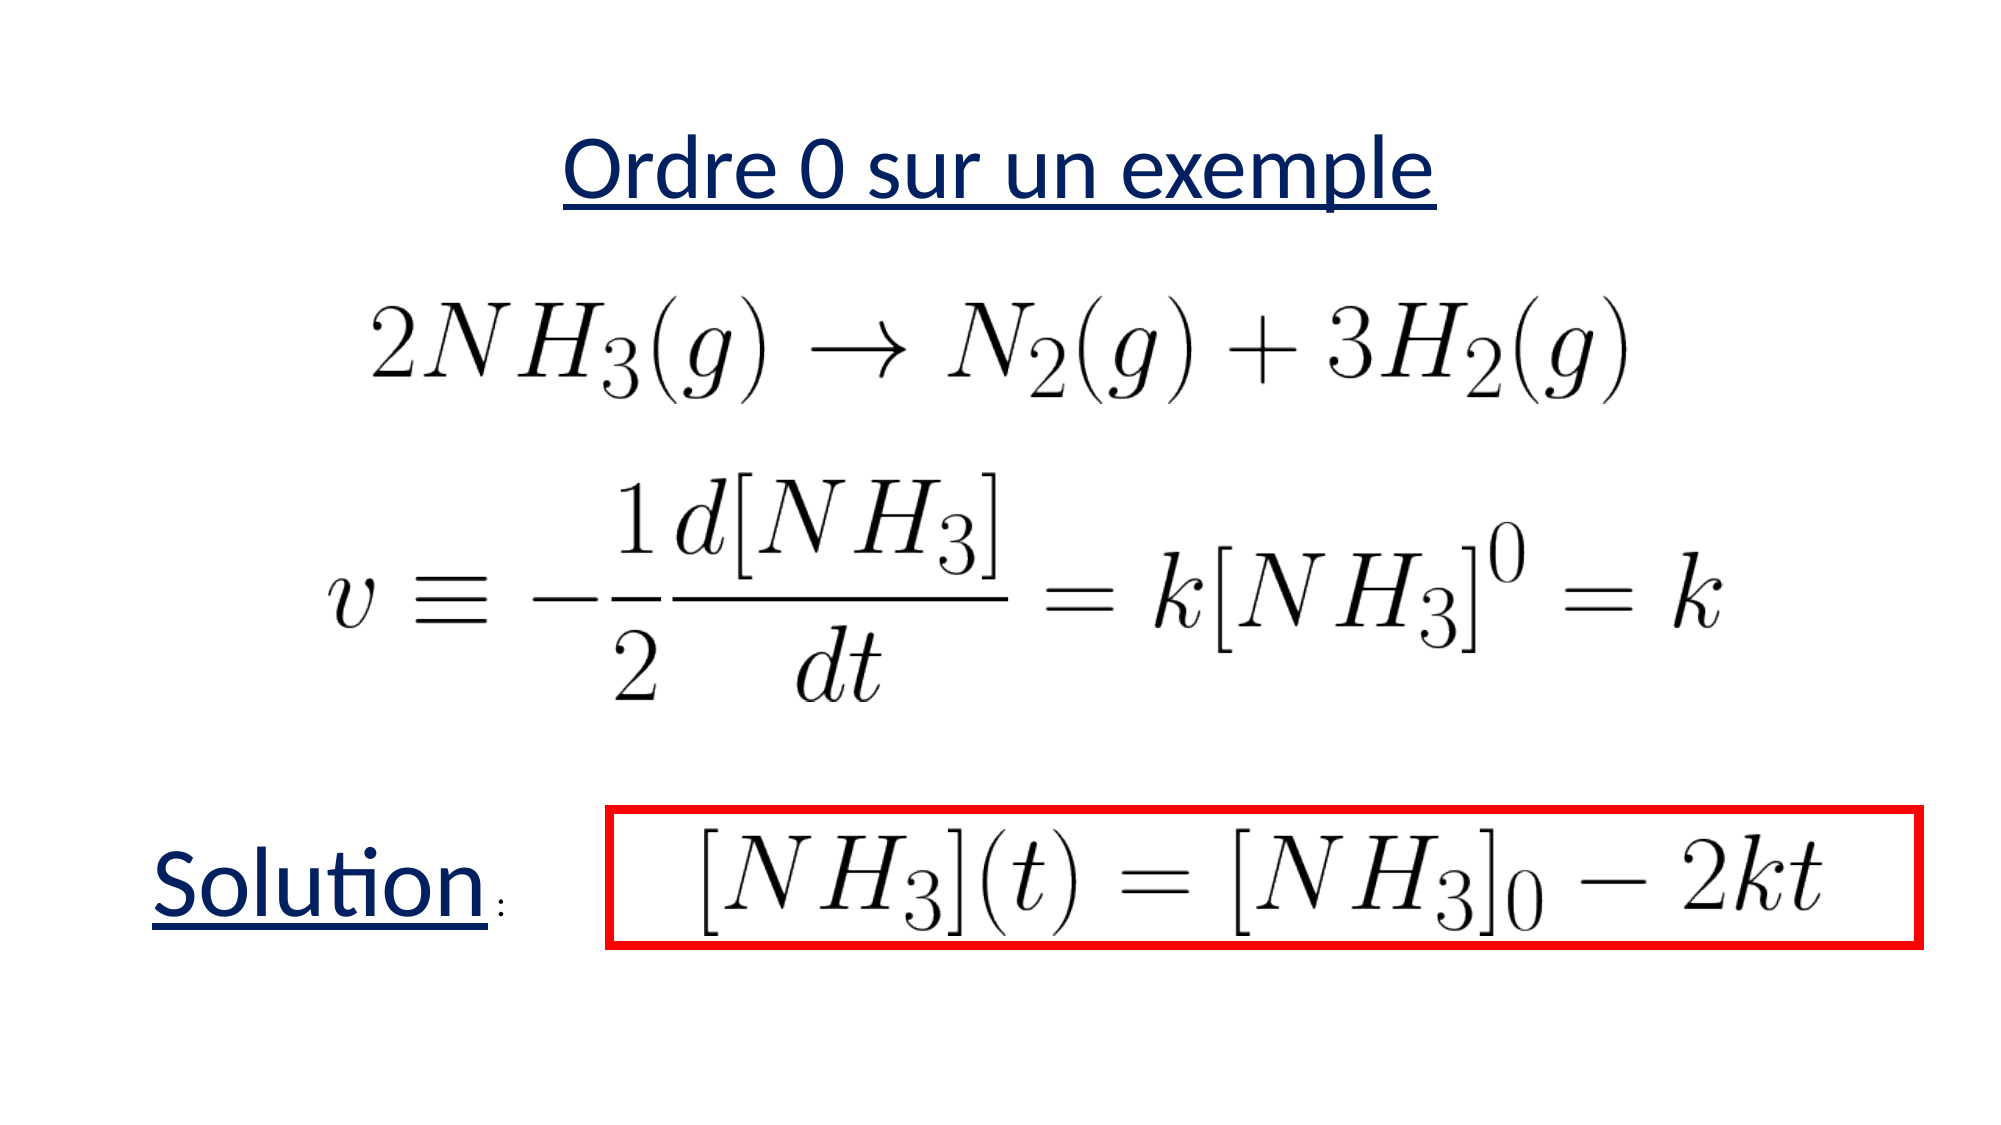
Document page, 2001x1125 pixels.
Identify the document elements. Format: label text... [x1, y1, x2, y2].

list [372, 295, 1628, 404]
picture [704, 827, 1824, 936]
title Ordre 0 sur un exemple [137, 59, 1863, 278]
picture [327, 472, 1724, 702]
text_box [608, 808, 1920, 947]
text_box Solution : [137, 809, 603, 945]
